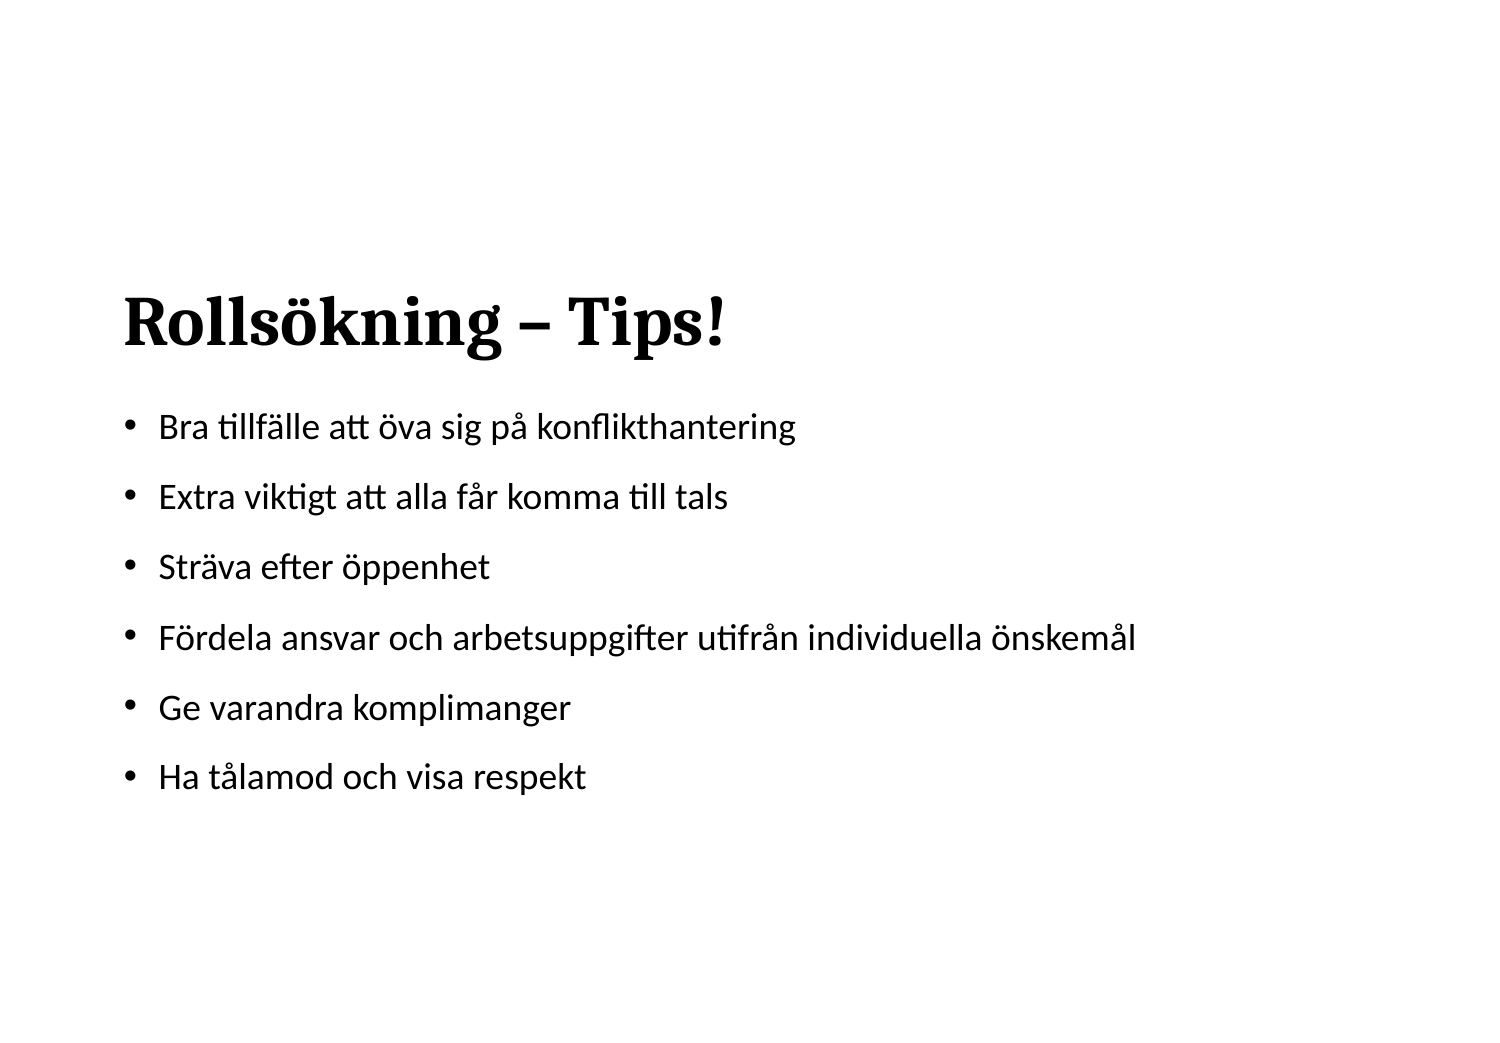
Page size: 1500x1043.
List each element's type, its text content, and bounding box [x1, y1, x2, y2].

title Rollsökning – Tips! [123, 125, 1376, 361]
list Bra tillfälle att öva sig på konflikthantering Extra viktigt att alla får komma till tals Sträva efter öppenhet Fördela ansvar och arbetsuppgifter utifrån individuella önskemål Ge varandra komplimanger Ha tålamod och visa respekt [123, 402, 1376, 918]
